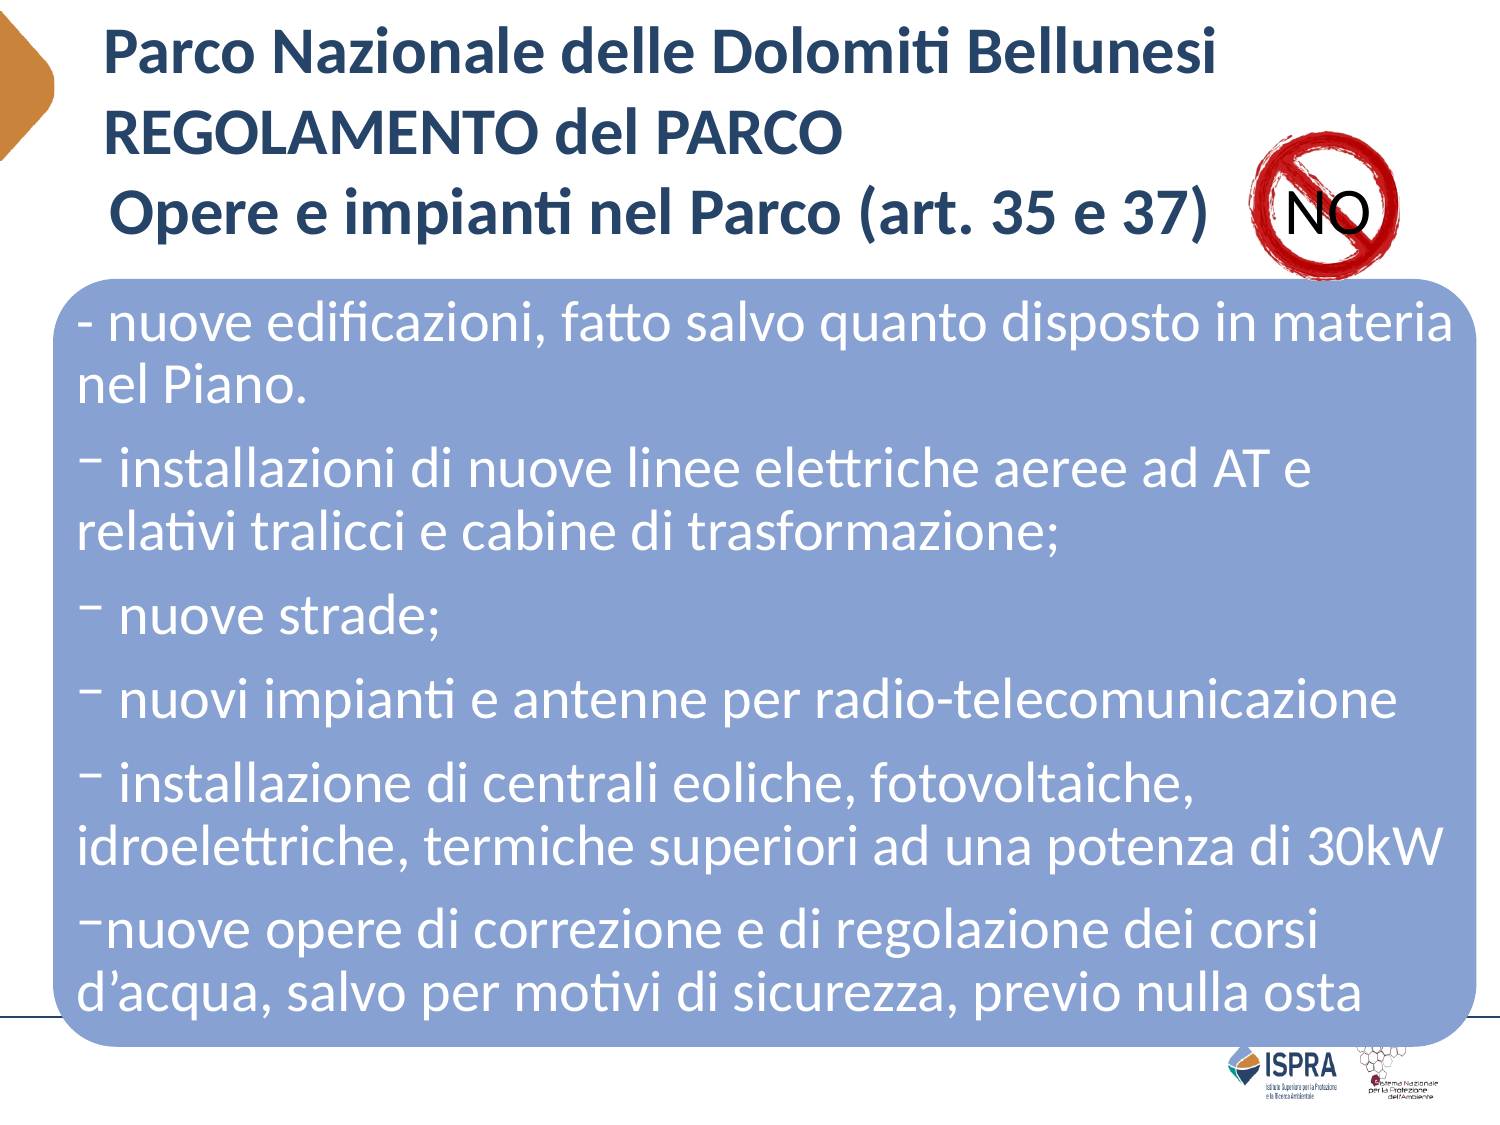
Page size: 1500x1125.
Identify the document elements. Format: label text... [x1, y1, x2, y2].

picture [1245, 130, 1400, 281]
text_box [50, 276, 1453, 1036]
text_box Opere e impianti nel Parco (art. 35 e 37) [94, 160, 1226, 256]
text_box [1471, 311, 1479, 1015]
text_box - nuove edificazioni, fatto salvo quanto disposto in materia nel Piano. installazioni di nuove linee elettriche aeree ad AT e relativi tralicci e cabine di trasformazione; nuove strade; nuovi impianti e antenne per radio-telecomunicazione installazione di centrali eoliche, fotovoltaiche, idroelettriche, termiche superiori ad una potenza di 30kW nuove opere di correzione e di regolazione dei corsi d’acqua, salvo per motivi di sicurezza, previo nulla osta . . . [76, 290, 1471, 1047]
title Parco Nazionale delle Dolomiti Bellunesi REGOLAMENTO del PARCO [103, 7, 1438, 266]
picture [0, 11, 55, 161]
picture [1228, 1047, 1438, 1099]
